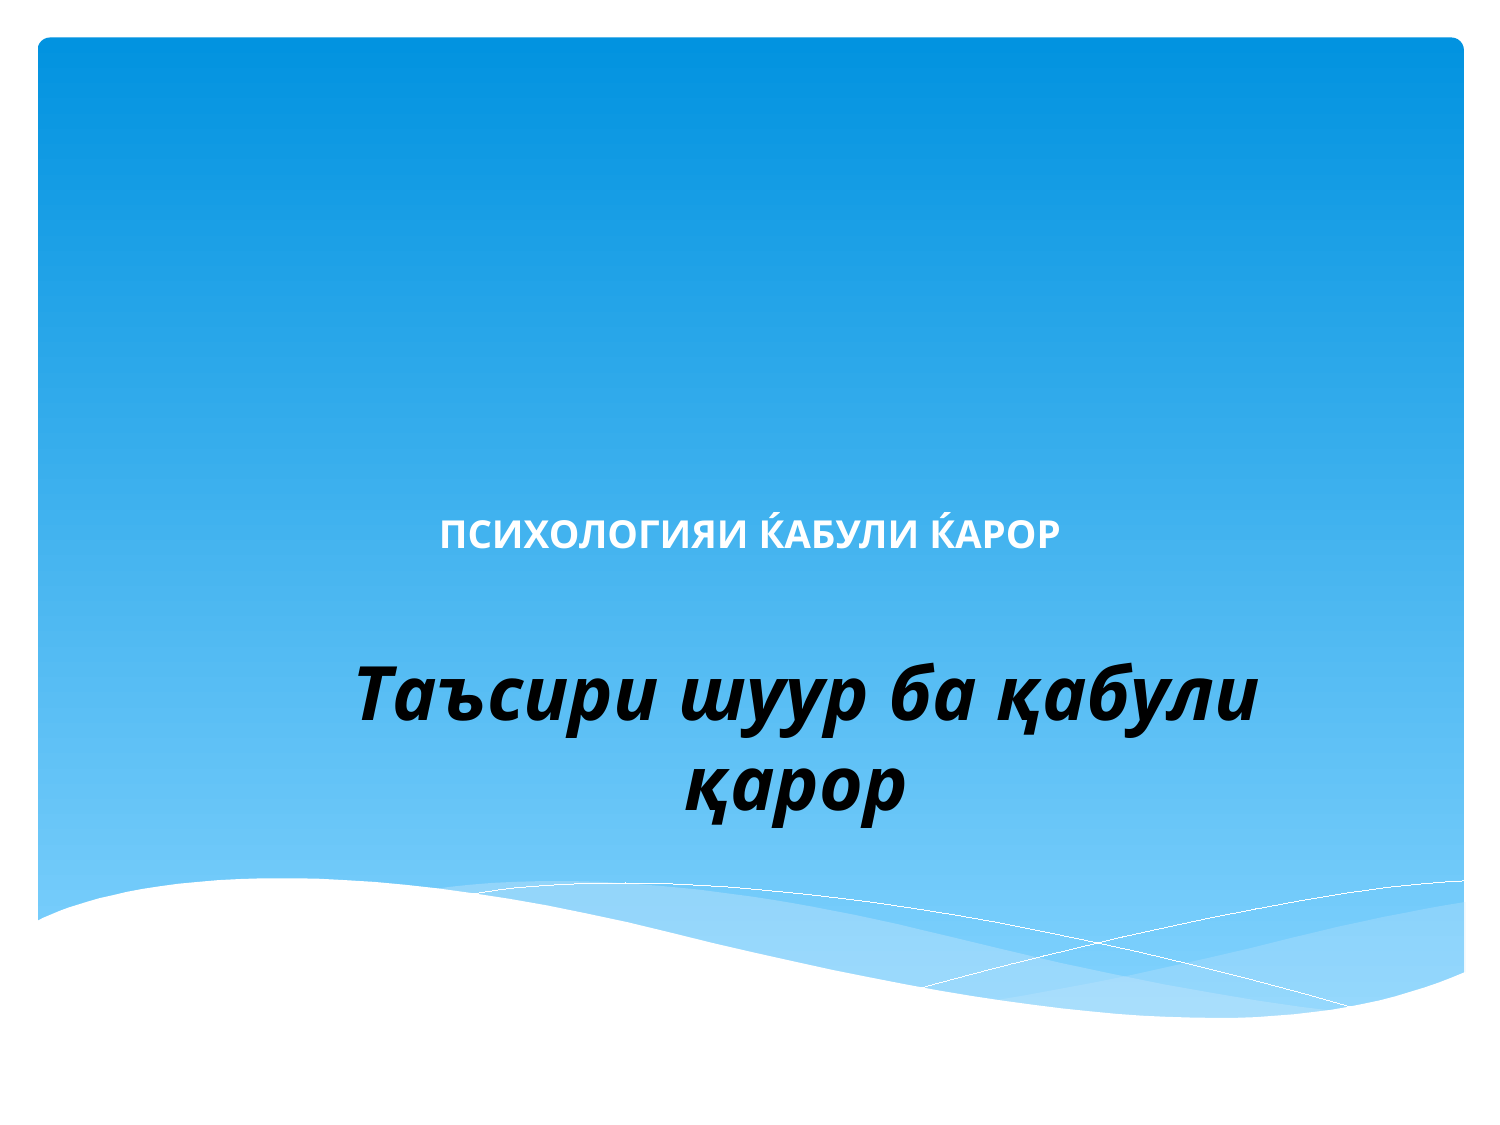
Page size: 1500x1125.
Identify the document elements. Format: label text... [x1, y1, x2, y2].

title ПСИХОЛОГИЯИ ЌАБУЛИ ЌАРОР [112, 172, 1388, 610]
subtitle Таъсири шуур ба қабули қарор [225, 637, 1388, 925]
